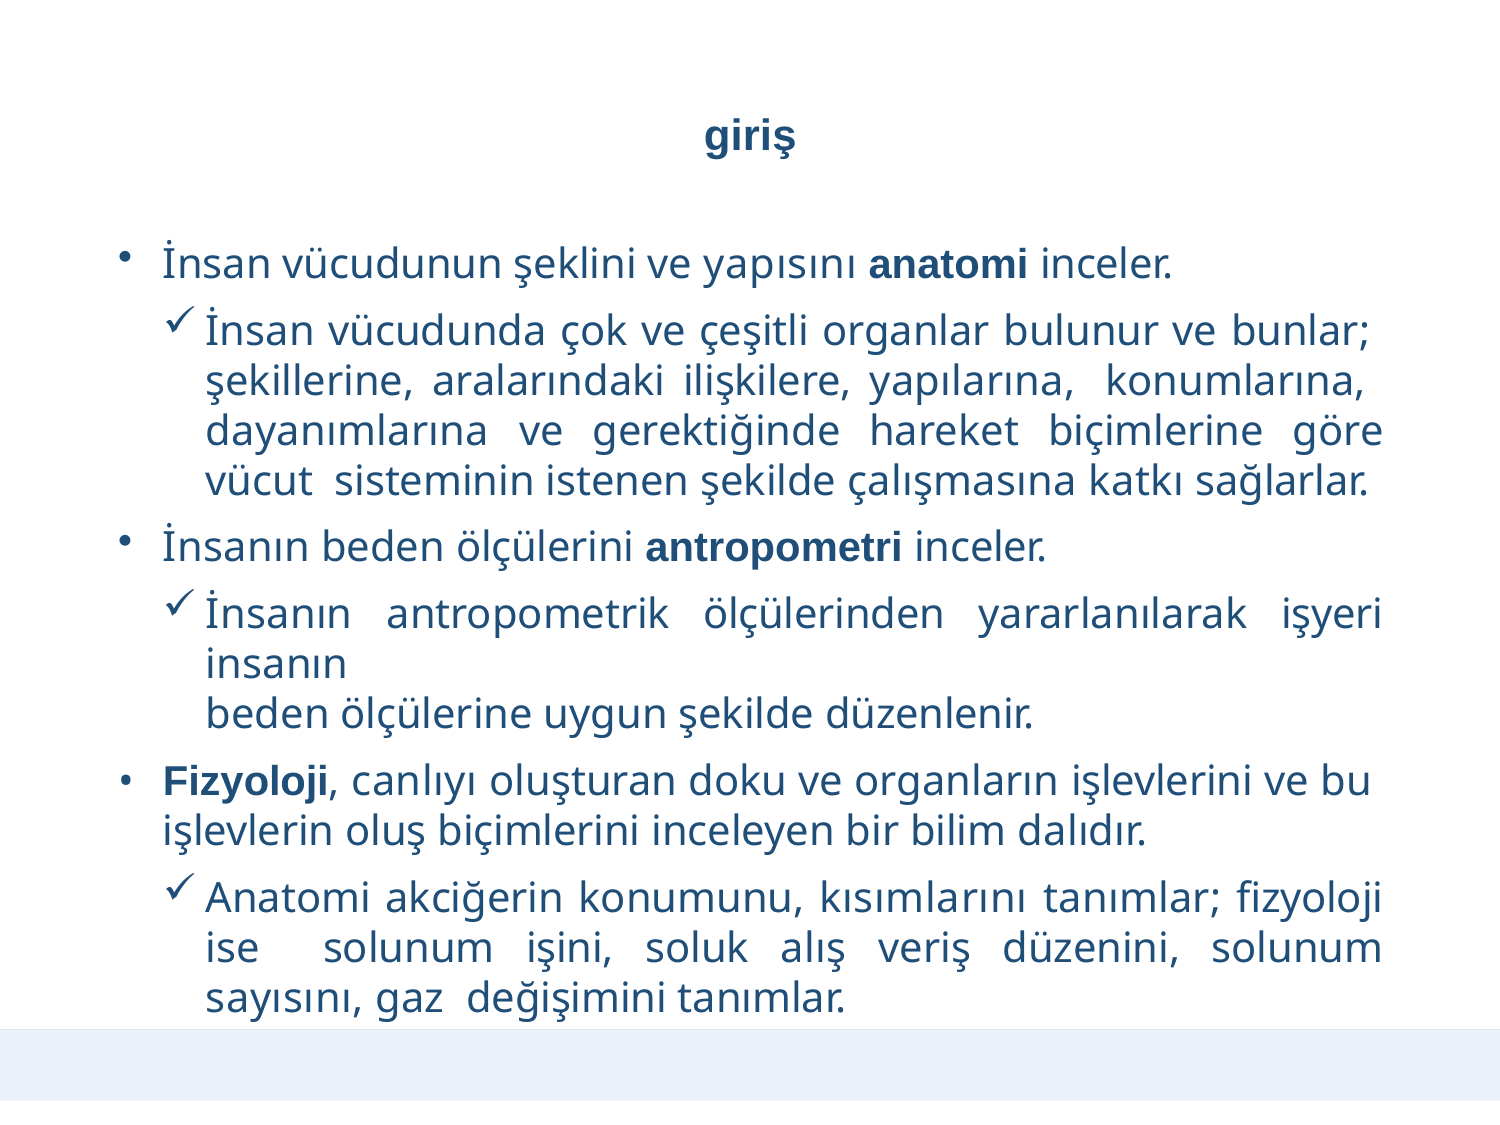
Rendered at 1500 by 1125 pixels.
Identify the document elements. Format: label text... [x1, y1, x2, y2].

title giriş [701, 104, 799, 217]
text_box İnsan vücudunun şeklini ve yapısını anatomi inceler. İnsan vücudunda çok ve çeşitli organlar bulunur ve bunlar; şekillerine, aralarındaki ilişkilere, yapılarına, konumlarına, dayanımlarına ve gerektiğinde hareket biçimlerine göre vücut sisteminin istenen şekilde çalışmasına katkı sağlarlar. İnsanın beden ölçülerini antropometri inceler. İnsanın antropometrik ölçülerinden yararlanılarak işyeri insanın beden ölçülerine uygun şekilde düzenlenir. Fizyoloji, canlıyı oluşturan doku ve organların işlevlerini ve bu işlevlerin oluş biçimlerini inceleyen bir bilim dalıdır. Anatomi akciğerin konumunu, kısımlarını tanımlar; fizyoloji ise solunum işini, soluk alış veriş düzenini, solunum sayısını, gaz değişimini tanımlar. [116, 217, 1385, 1021]
